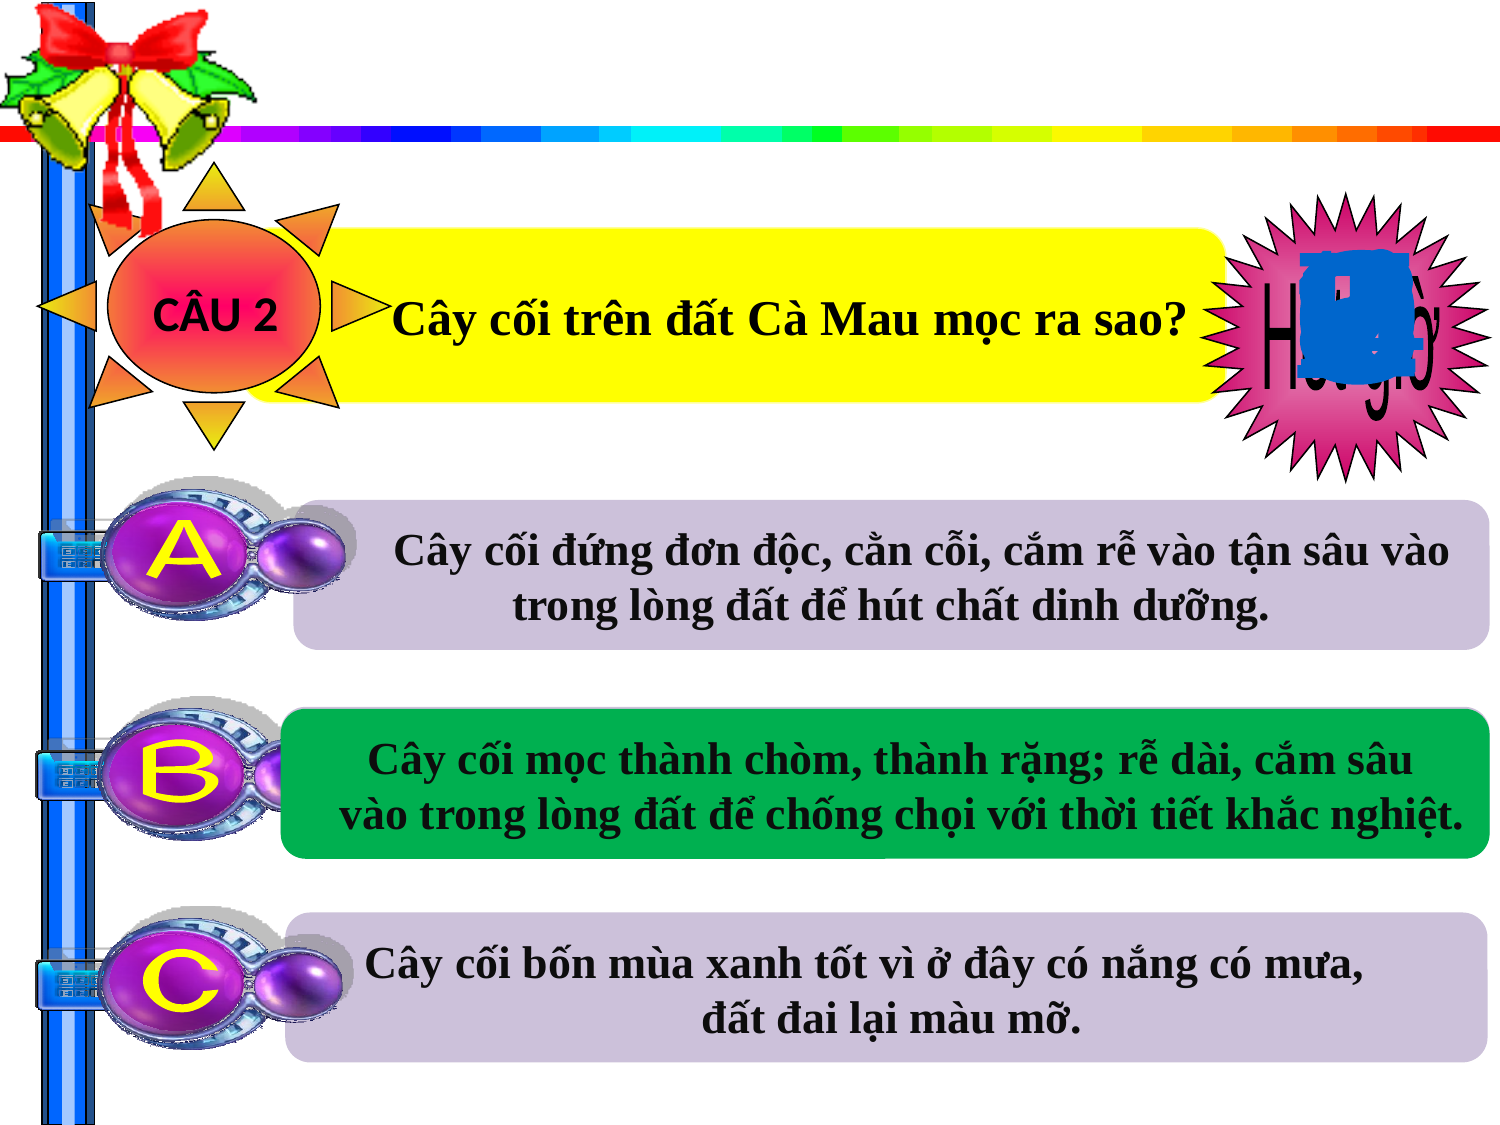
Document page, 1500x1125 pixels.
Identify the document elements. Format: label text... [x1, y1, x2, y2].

text_box Cây cối bốn mùa xanh tốt vì ở đây có nắng có mưa, đất đai lại màu mỡ. [299, 912, 1488, 1063]
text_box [41, 1022, 96, 1125]
text_box [183, 402, 245, 450]
text_box Câu 2 [137, 274, 294, 350]
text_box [41, 593, 96, 736]
text_box [331, 281, 391, 332]
text_box [107, 356, 153, 404]
text_box [275, 204, 339, 256]
picture [33, 744, 89, 804]
picture [36, 525, 92, 584]
text_box Cây cối mọc thành chòm, thành rặng; rễ dài, cắm sâu vào trong lòng đất để chống chọi với thời tiết khắc nghiệt. [286, 708, 1490, 859]
picture [0, 0, 261, 250]
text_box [1201, 193, 1490, 482]
text_box [275, 356, 339, 408]
picture [33, 954, 89, 1013]
text_box Cây cối trên đất Cà Mau mọc ra sao? [246, 227, 1193, 403]
picture [269, 125, 598, 143]
picture [96, 708, 344, 841]
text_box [41, 259, 96, 517]
picture [96, 918, 344, 1051]
picture [632, 125, 1500, 143]
picture [99, 488, 347, 622]
text_box Cây cối đứng đơn độc, cằn cỗi, cắm rễ vào tận sâu vào trong lòng đất để hút chất dinh dưỡng. [294, 499, 1490, 650]
text_box [107, 232, 321, 393]
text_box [41, 813, 96, 946]
